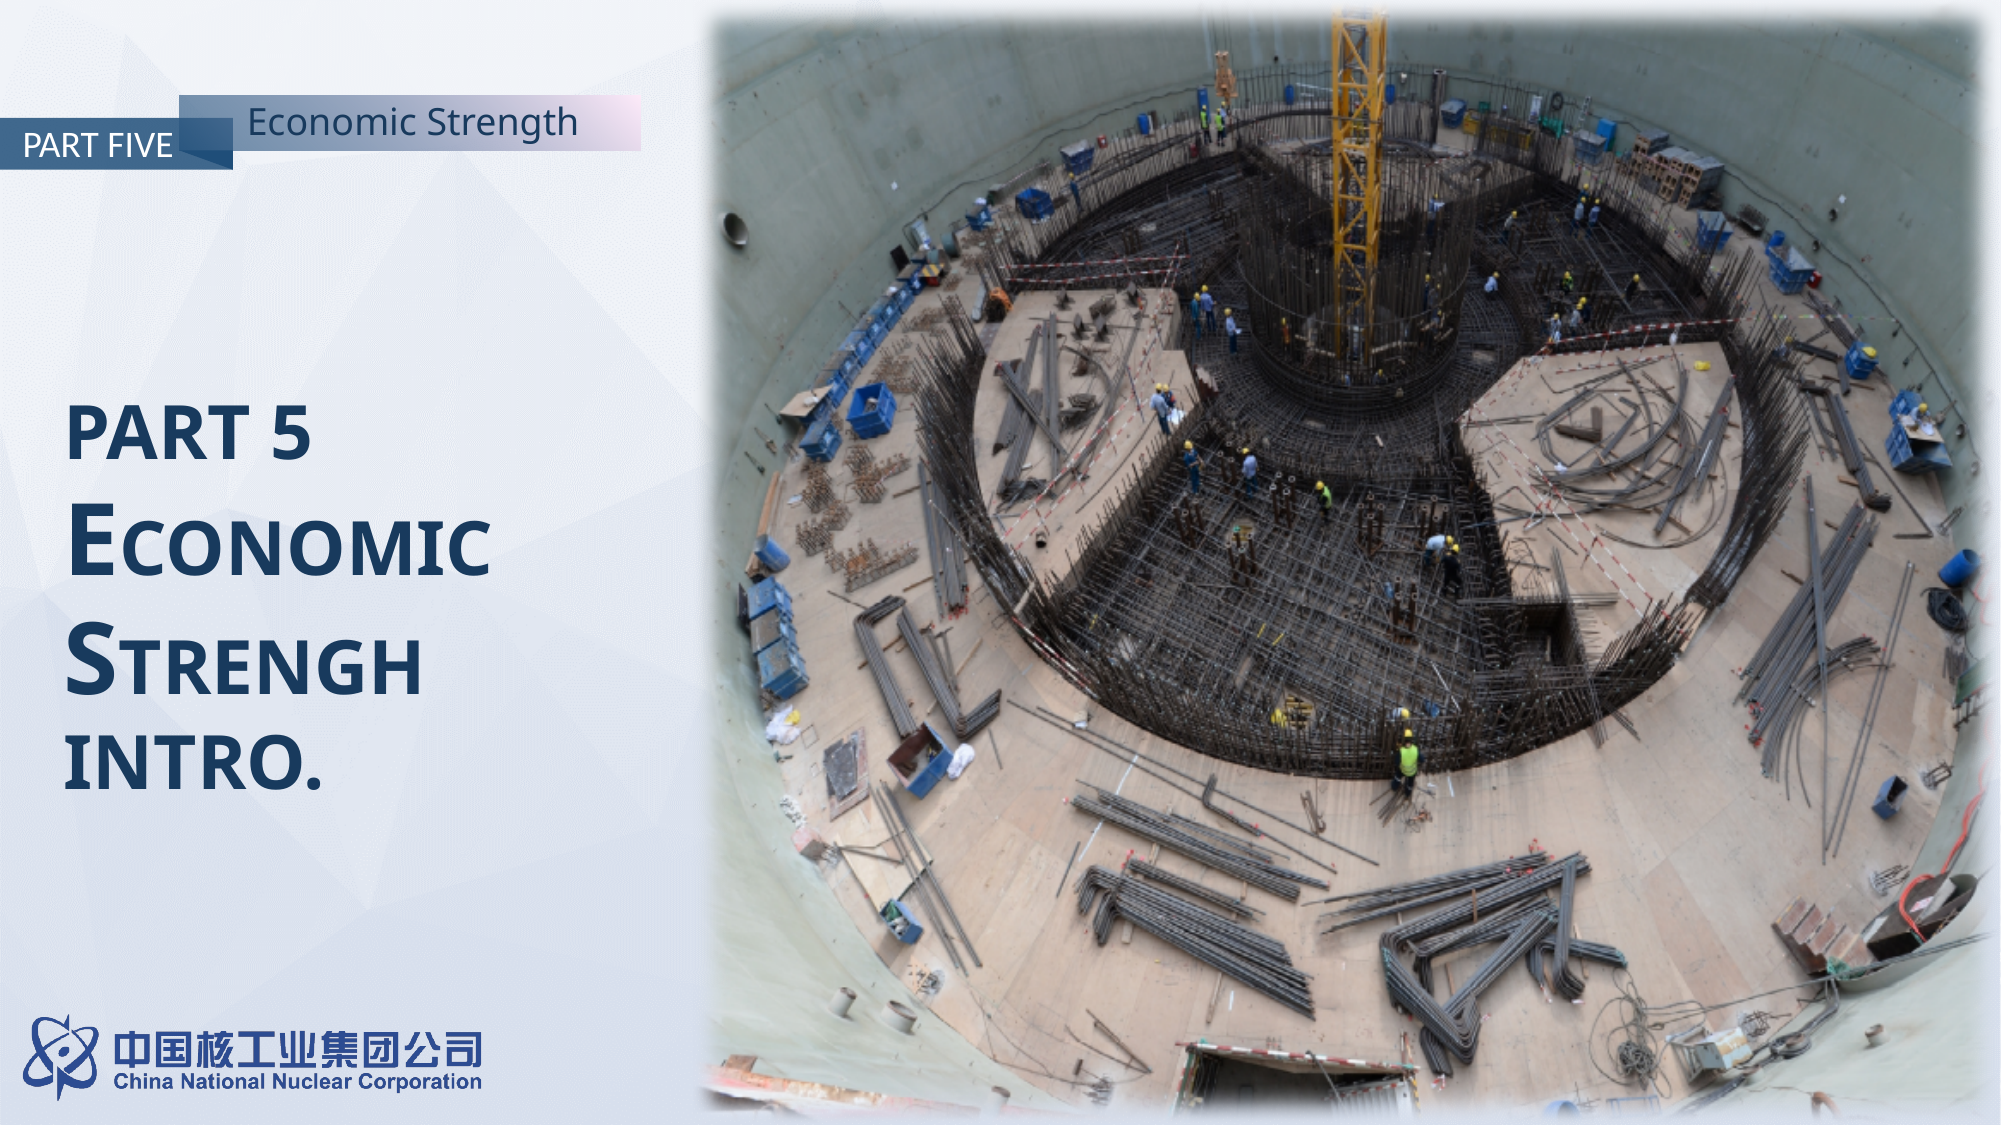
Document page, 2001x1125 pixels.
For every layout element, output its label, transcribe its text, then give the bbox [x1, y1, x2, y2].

text_box PART FIVE [7, 112, 189, 173]
text_box Economic Strength [232, 90, 682, 150]
picture [693, 0, 2000, 1125]
picture [7, 1002, 489, 1118]
text_box PART 5 ECONOMIC STRENGH INTRO. [48, 377, 682, 813]
